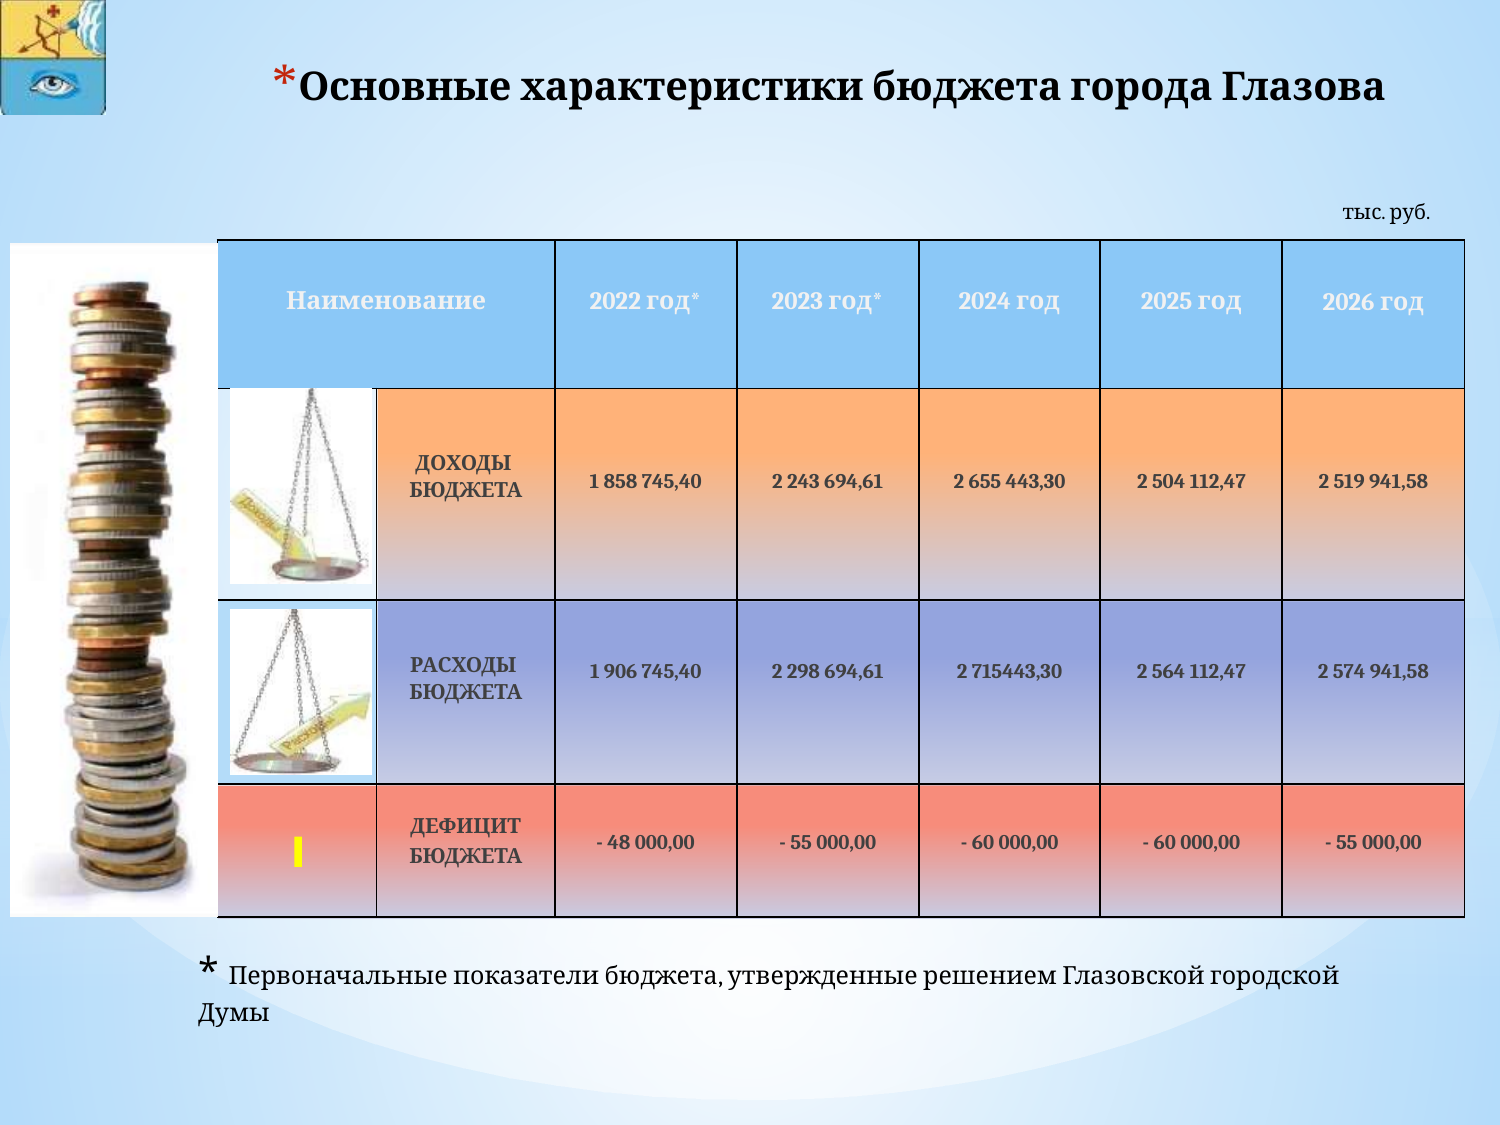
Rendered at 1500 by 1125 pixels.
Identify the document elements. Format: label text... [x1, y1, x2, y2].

text_box тыс. руб. [1340, 196, 1435, 224]
table_header 2025 год [1101, 241, 1281, 386]
table_header 2022 год* [556, 241, 736, 386]
table_header 2023 год* [738, 241, 918, 386]
picture [0, 0, 106, 115]
picture [230, 609, 372, 776]
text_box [222, 389, 1466, 919]
table_header 2024 год [920, 241, 1099, 386]
picture [230, 388, 373, 585]
table_header Наименование [218, 241, 554, 386]
picture [10, 243, 218, 918]
title Основные характеристики бюджета города Глазова [204, 58, 1454, 241]
table_header 2026 год [1283, 241, 1464, 387]
text_box * Первоначальные показатели бюджета, утвержденные решением Глазовской городской Думы [196, 957, 1412, 1026]
